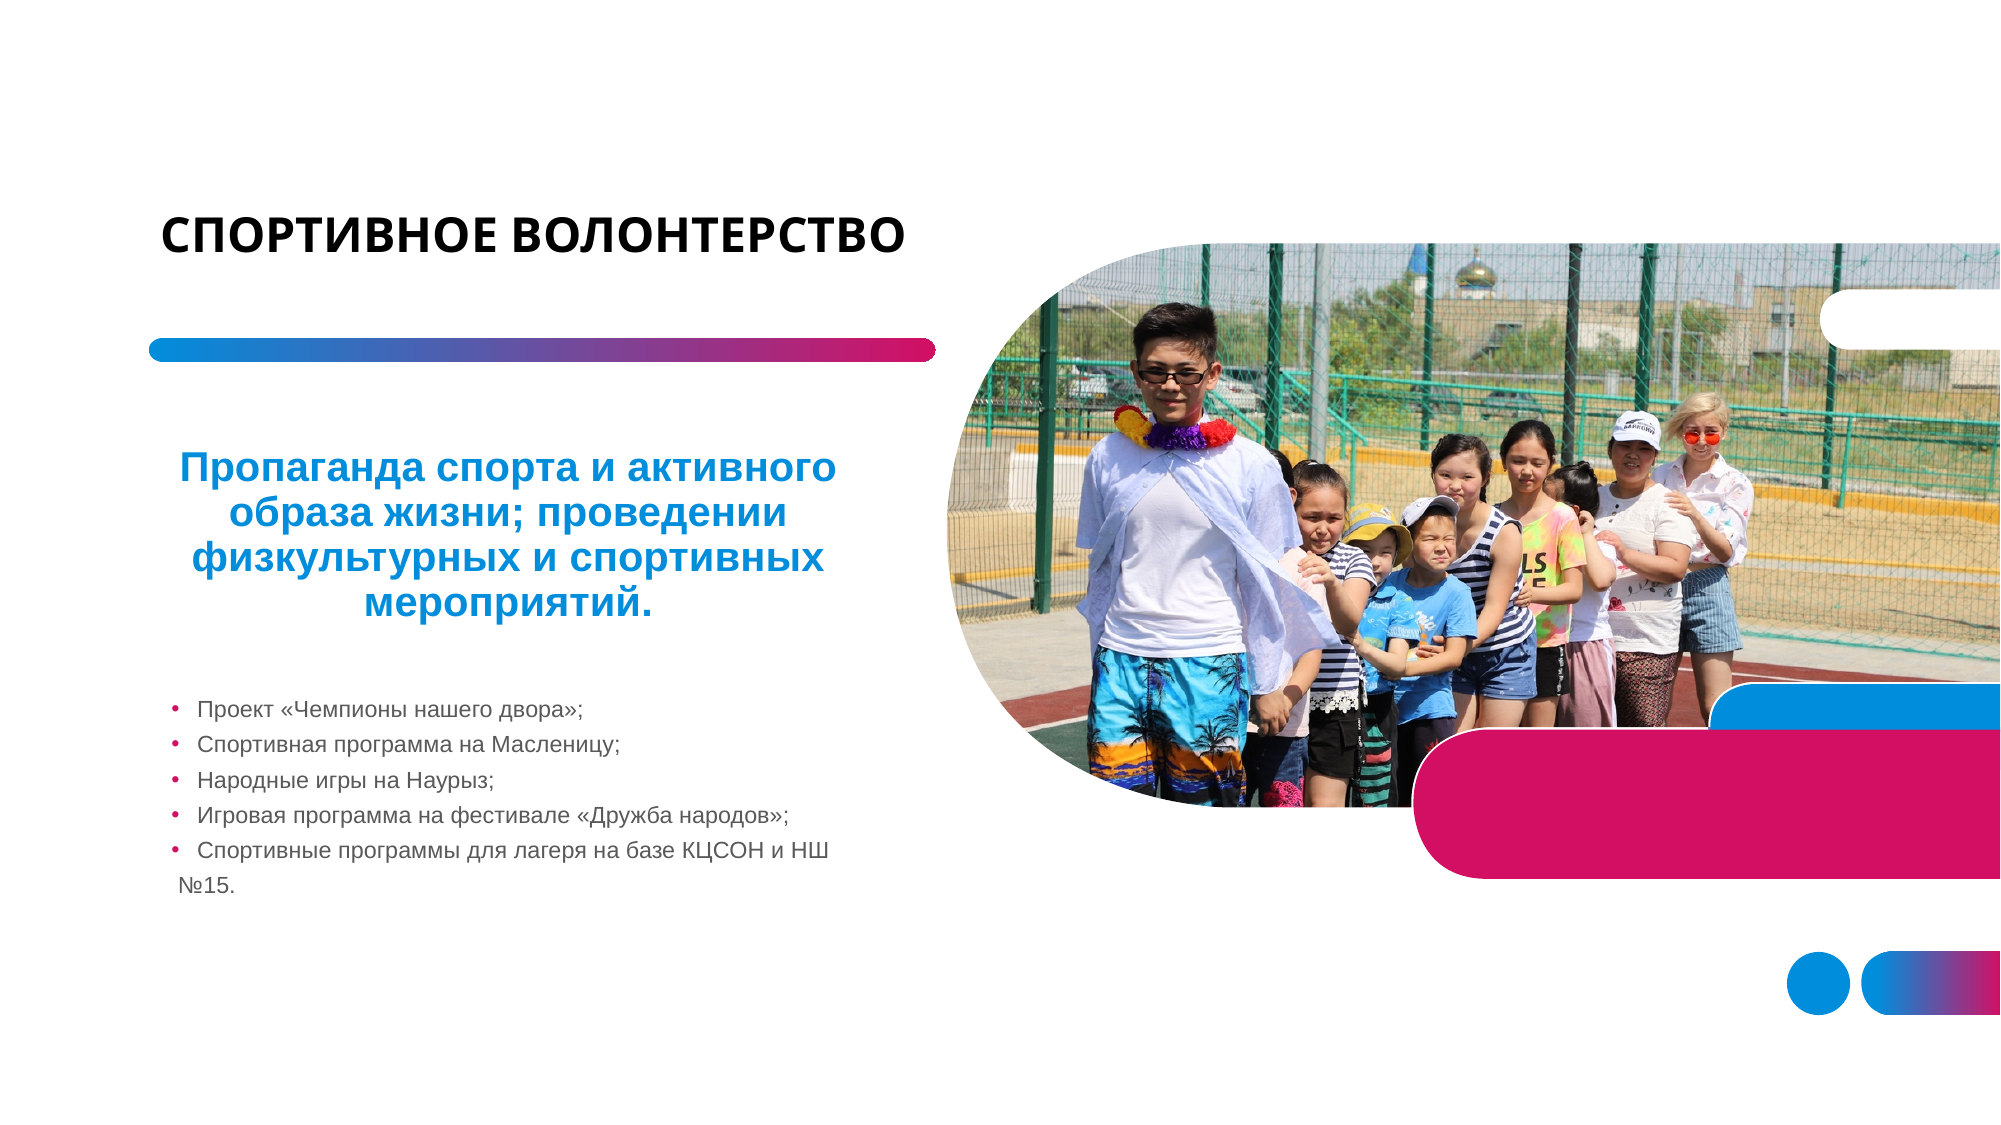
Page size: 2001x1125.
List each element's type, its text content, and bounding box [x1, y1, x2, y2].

title СПОРТИВНОЕ ВОЛОНТЕРСТВО [133, 202, 947, 331]
list Проект «Чемпионы нашего двора»; Спортивная программа на Масленицу; Народные игры на Наурыз; Игровая программа на фестивале «Дружба народов»; Спортивные программы для лагеря на базе КЦСОН и НШ №15. [156, 690, 955, 911]
list Пропаганда спорта и активного образа жизни; проведении физкультурных и спортивных мероприятий. [133, 438, 883, 554]
picture [946, 243, 2001, 808]
